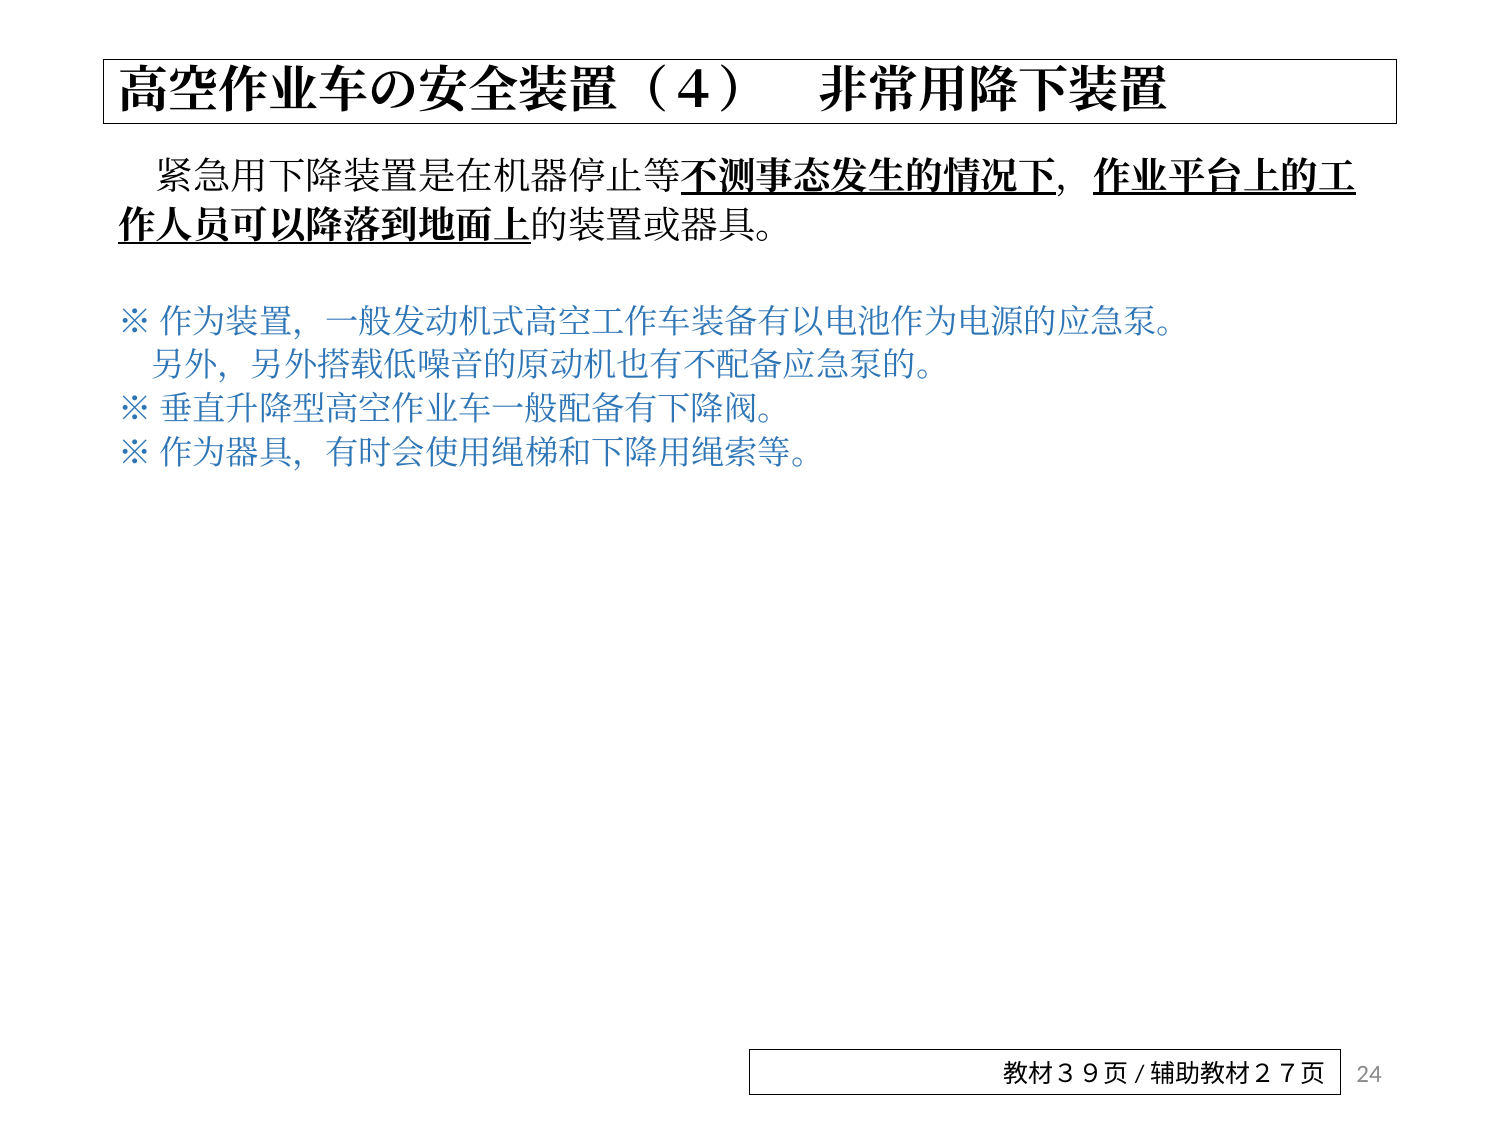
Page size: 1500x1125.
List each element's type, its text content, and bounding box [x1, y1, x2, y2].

slide_number 24 [1059, 1042, 1397, 1103]
text_box 紧急用下降装置是在机器停止等不测事态发生的情况下，作业平台上的工作人员可以降落到地面上的装置或器具。 ※作为装置，一般发动机式高空工作车装备有以电池作为电源的应急泵。 另外，另外搭载低噪音的原动机也有不配备应急泵的。 ※垂直升降型高空作业车一般配备有下降阀。 ※作为器具，有时会使用绳梯和下降用绳索等。 [103, 139, 1397, 461]
title 高空作业车の安全装置（４） 非常用降下装置 [103, 59, 1397, 124]
text_box 教材３９页/辅助教材２７页 [749, 1049, 1059, 1095]
